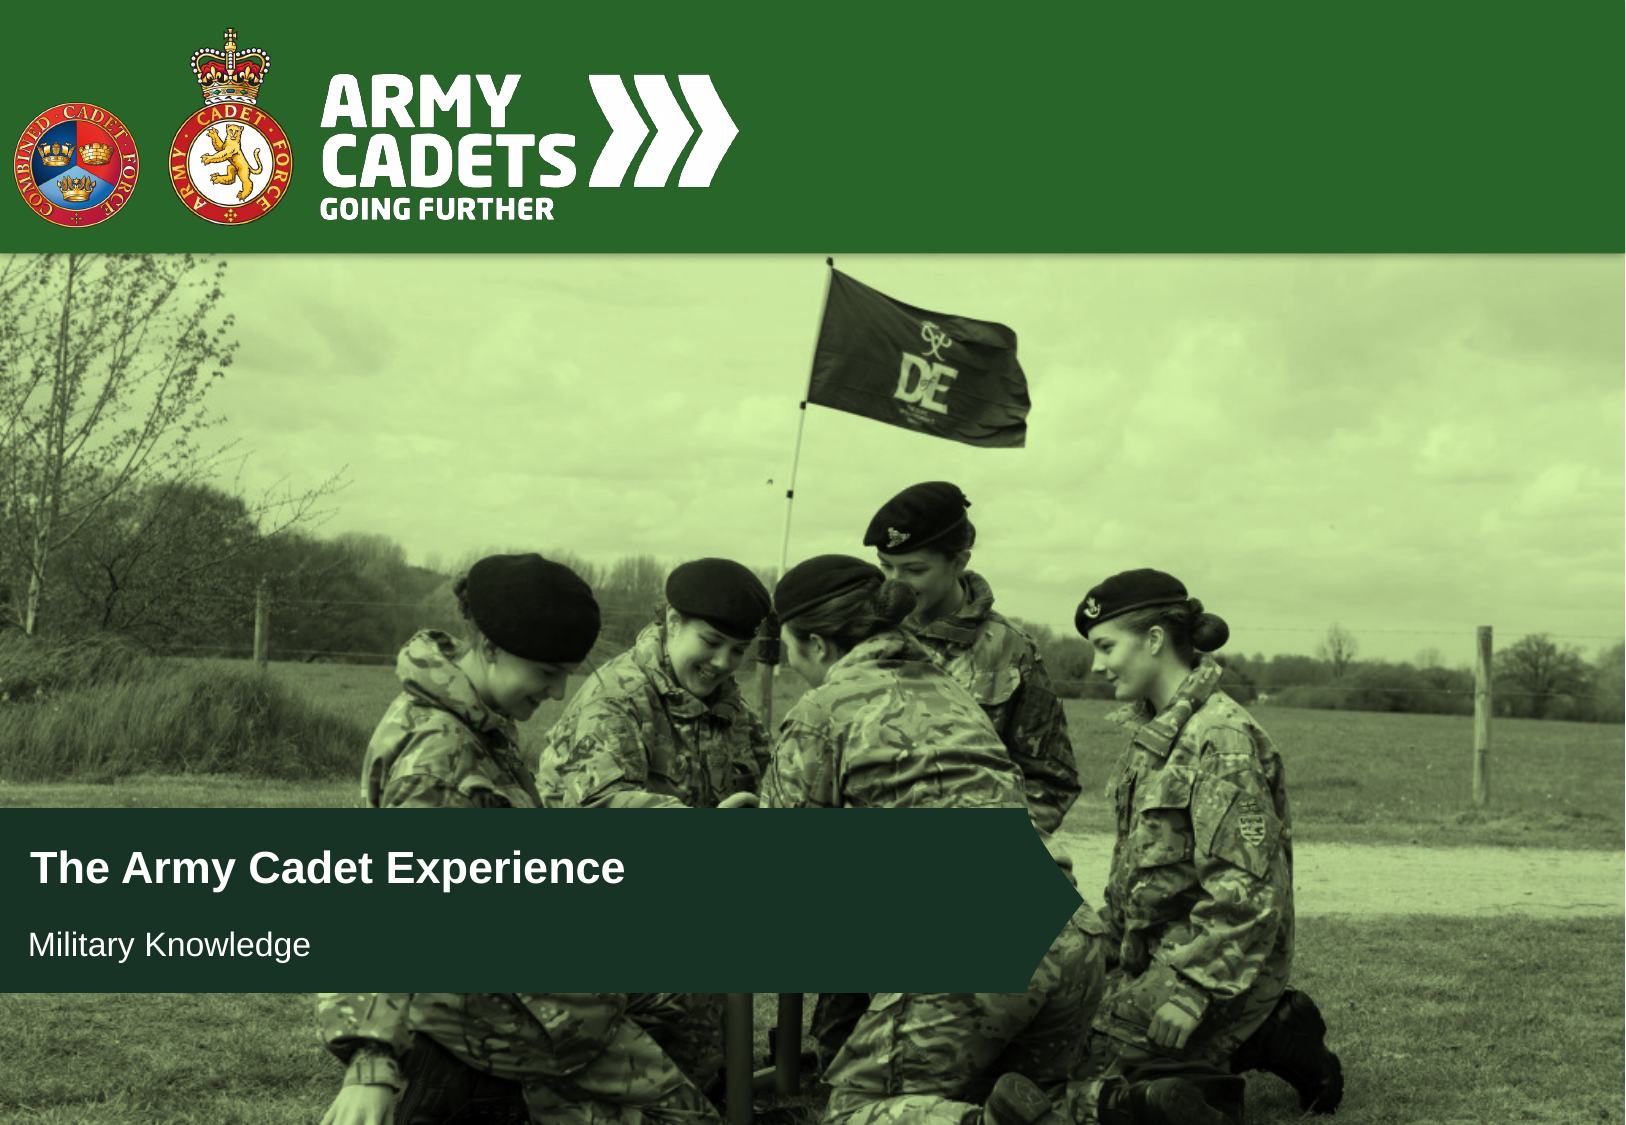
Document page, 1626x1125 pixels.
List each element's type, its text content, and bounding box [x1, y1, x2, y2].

title The Army Cadet Experience [13, 829, 1005, 901]
list Military Knowledge [13, 914, 1005, 972]
picture [13, 25, 744, 228]
